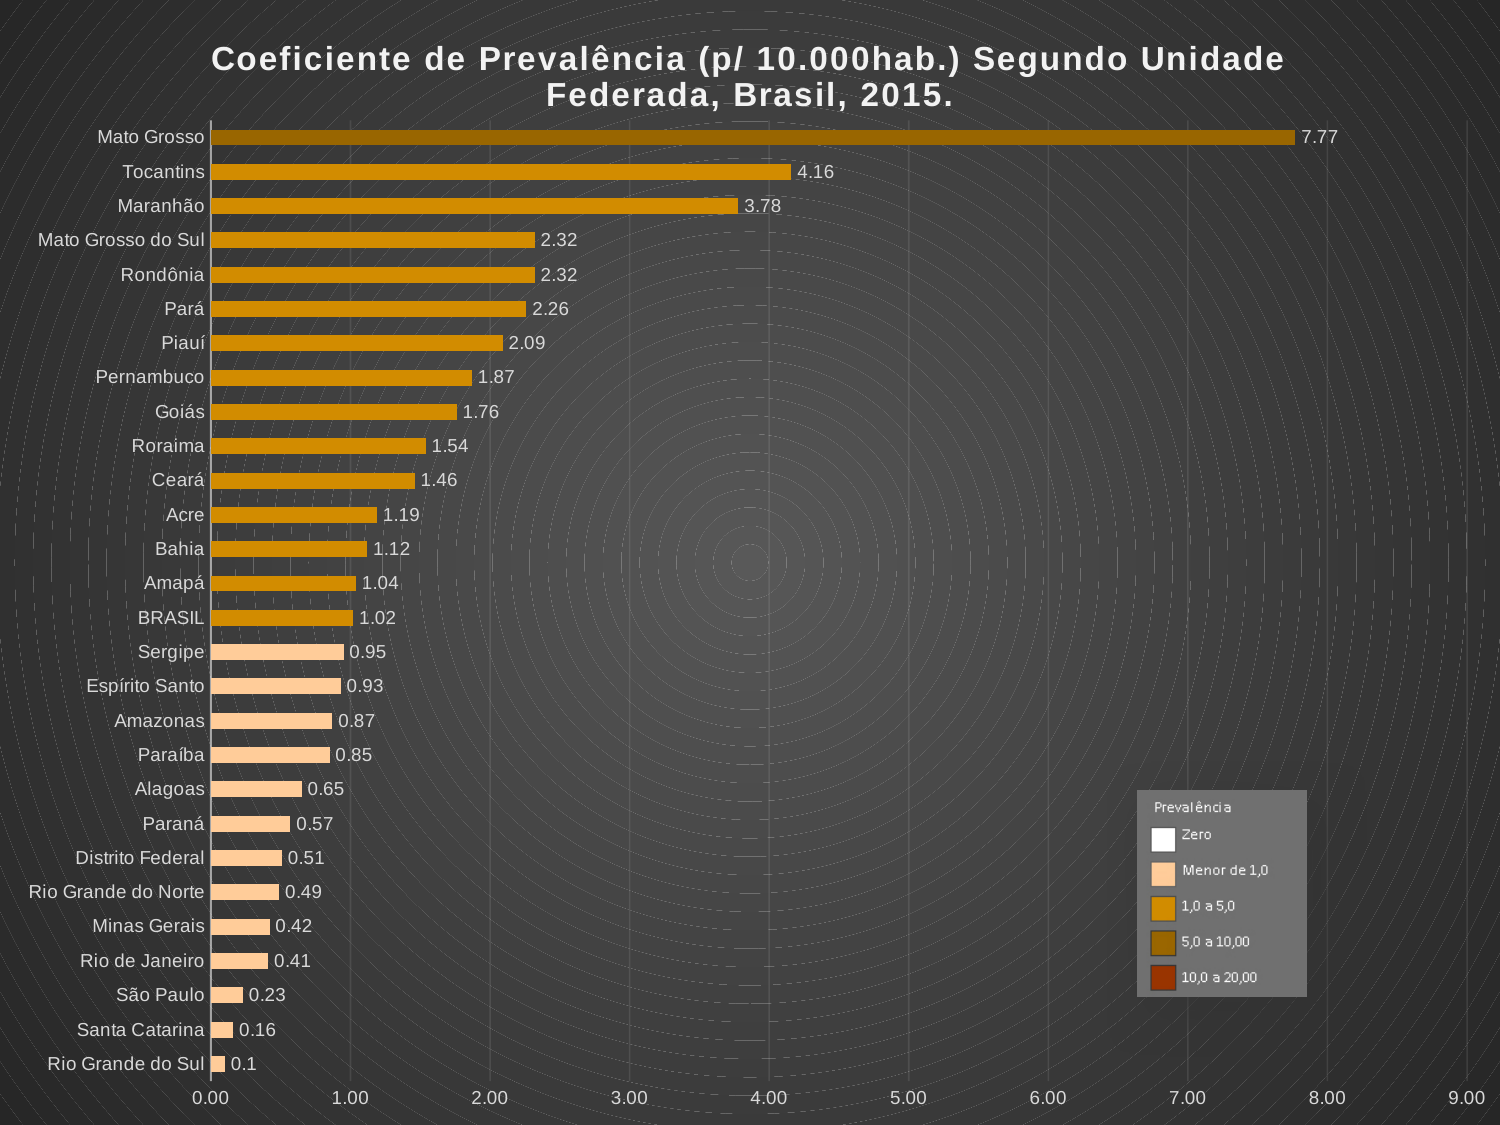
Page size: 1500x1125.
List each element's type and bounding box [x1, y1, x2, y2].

chart [0, 0, 1500, 1125]
list [1137, 790, 1307, 997]
